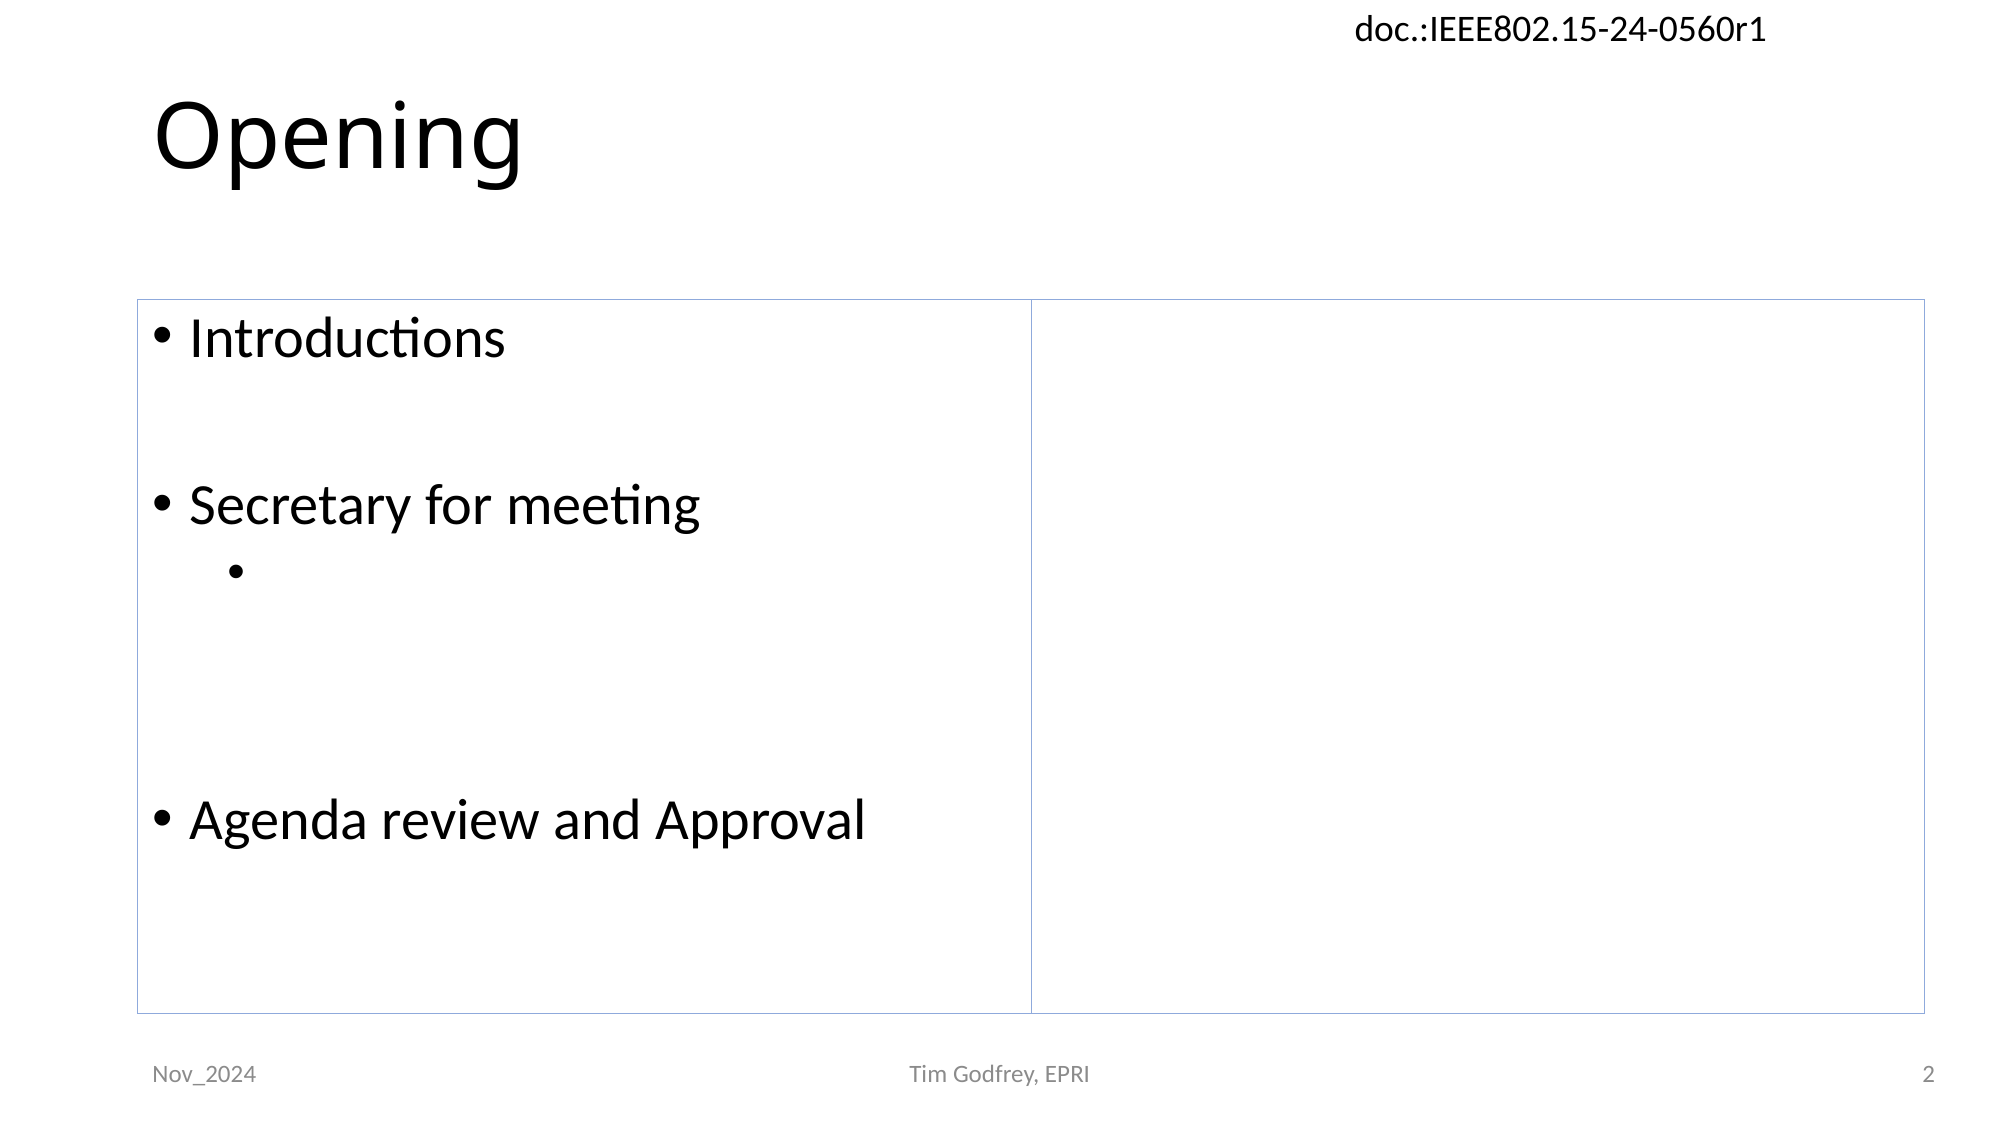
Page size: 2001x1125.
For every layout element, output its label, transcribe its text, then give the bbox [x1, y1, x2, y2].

slide_number Nov_2024 [137, 1042, 588, 1103]
list Introductions Secretary for meeting Agenda review and Approval [137, 299, 1031, 1014]
slide_number 2 [1462, 1042, 1950, 1103]
title Opening [137, 62, 1863, 216]
footer Tim Godfrey, EPRI [662, 1042, 1338, 1103]
text_box [1031, 299, 1925, 1014]
